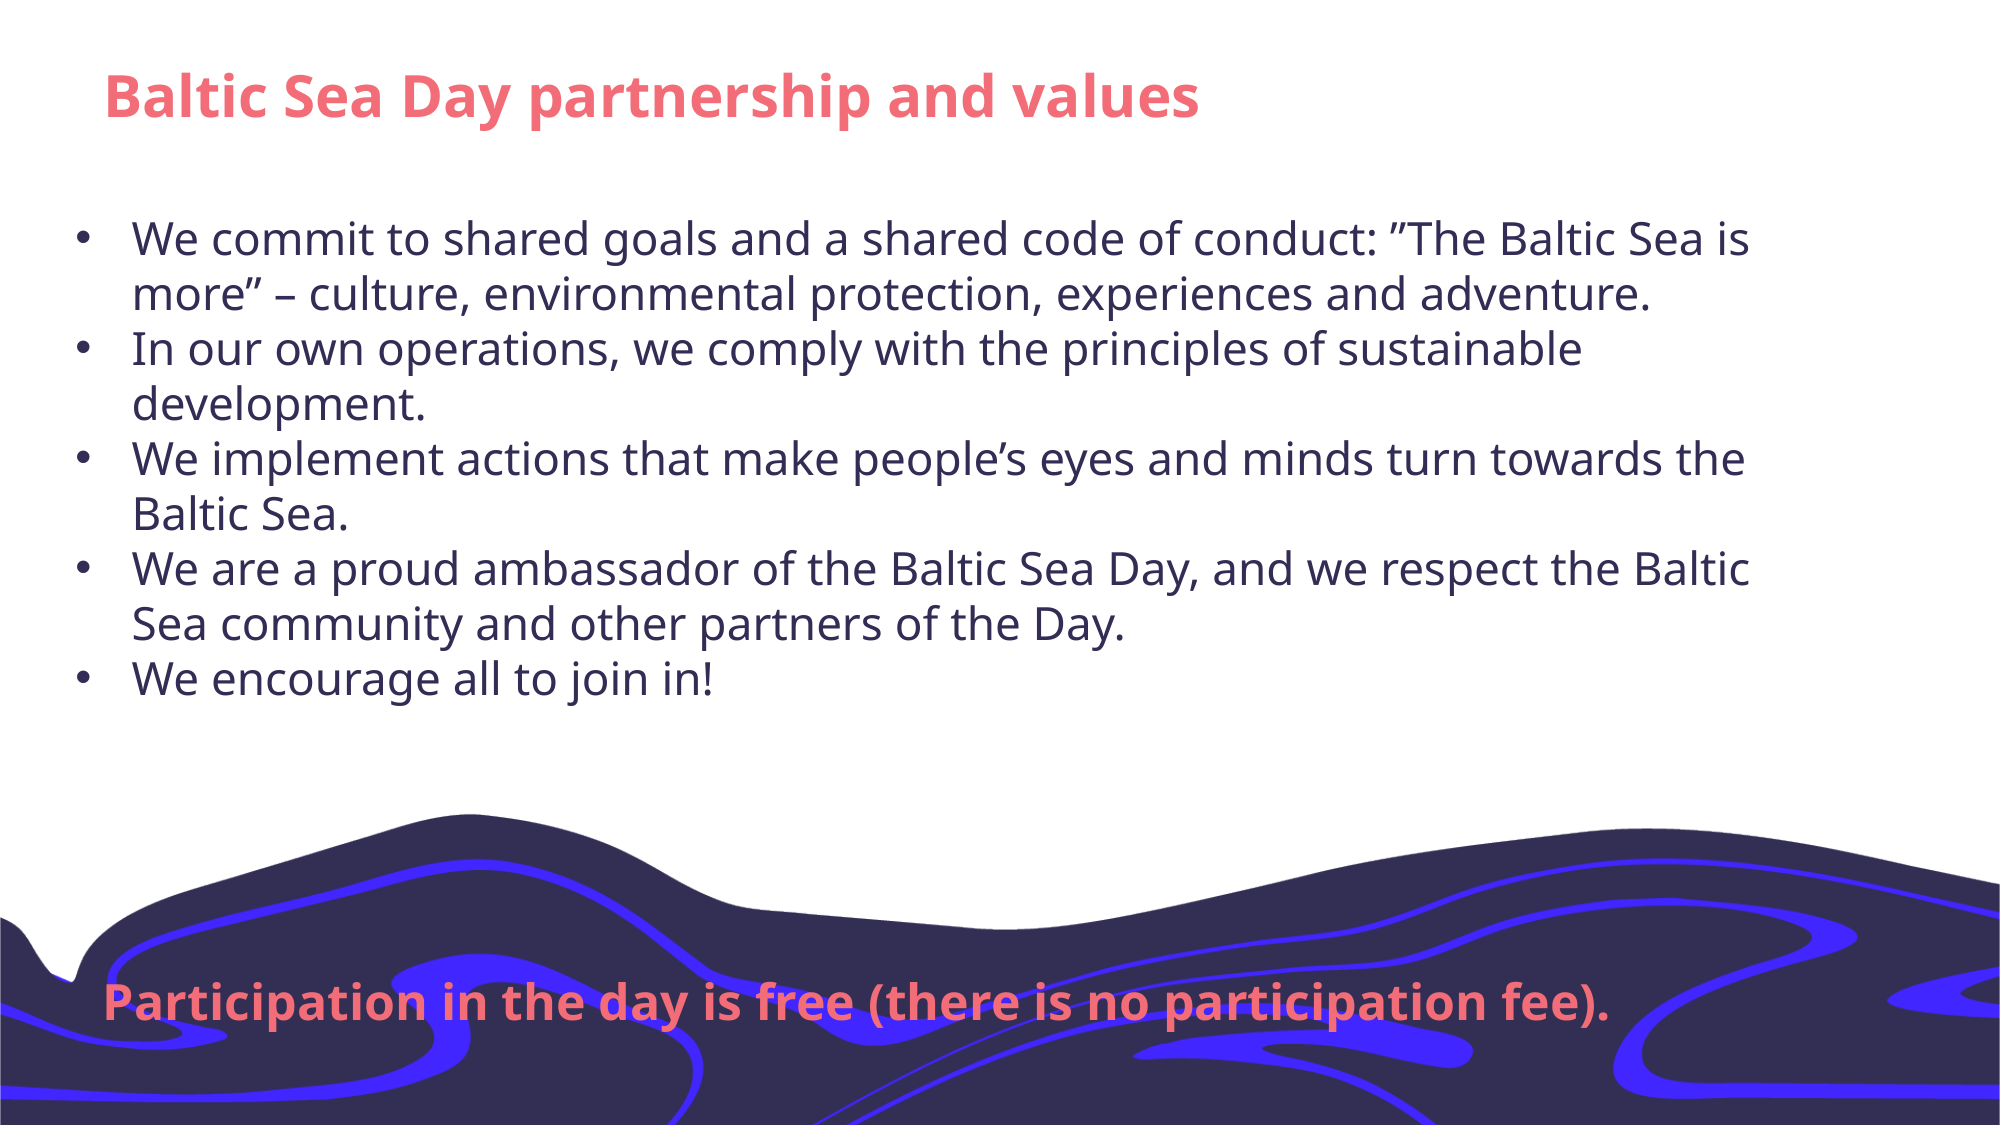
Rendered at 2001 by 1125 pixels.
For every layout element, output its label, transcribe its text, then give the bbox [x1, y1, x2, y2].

text_box We commit to shared goals and a shared code of conduct: ”The Baltic Sea is more” – culture, environmental protection, experiences and adventure. In our own operations, we comply with the principles of sustainable development. We implement actions that make people’s eyes and minds turn towards the Baltic Sea. We are a proud ambassador of the Baltic Sea Day, and we respect the Baltic Sea community and other partners of the Day. We encourage all to join in! [60, 147, 1773, 847]
text_box Participation in the day is free (there is no participation fee). [88, 962, 1679, 1123]
title Baltic Sea Day partnership and values [88, 59, 1546, 147]
picture [0, 795, 2000, 1125]
